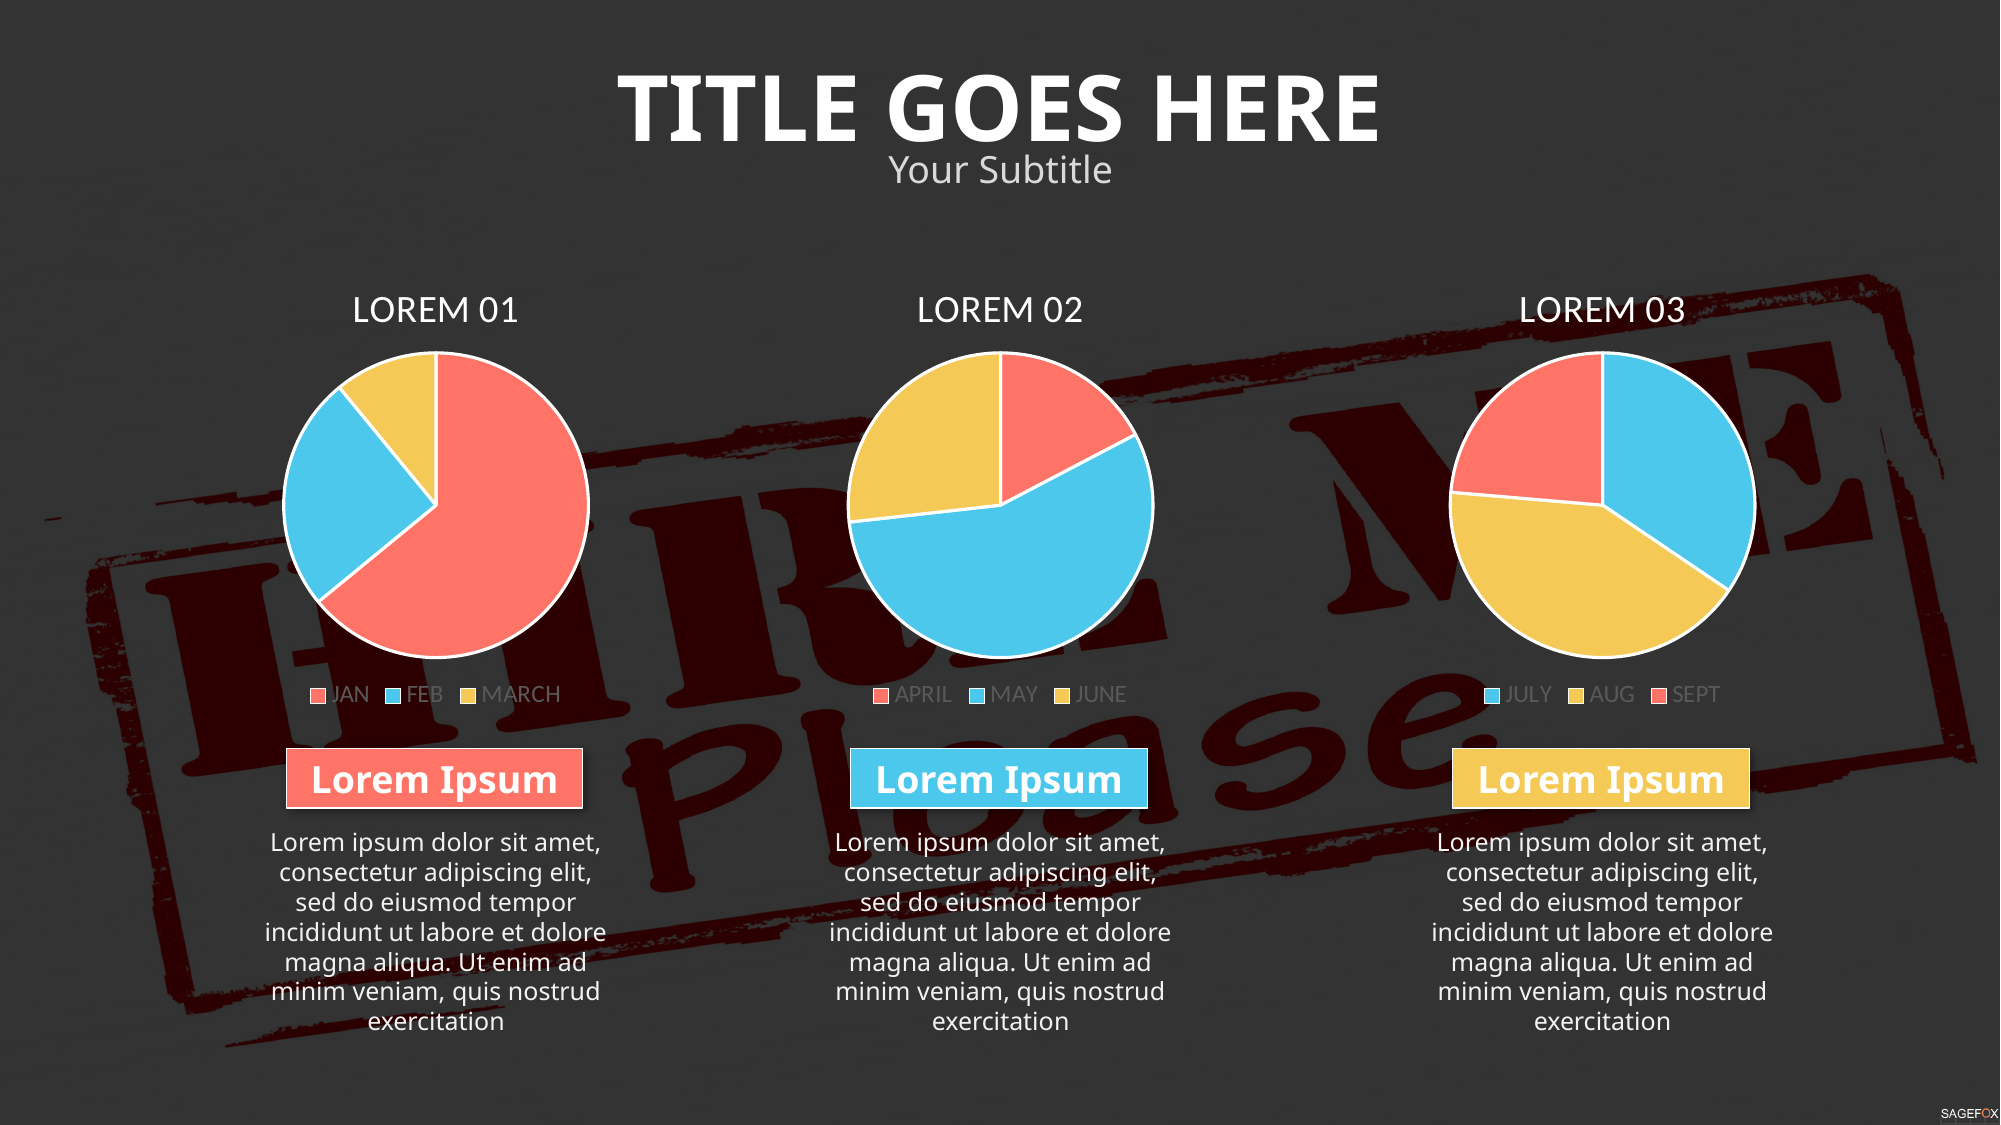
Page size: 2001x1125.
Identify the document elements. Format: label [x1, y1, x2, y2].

text_box [813, 747, 1189, 1014]
picture [0, 0, 2001, 1125]
chart [211, 264, 662, 715]
chart [1377, 264, 1828, 715]
text_box [548, 42, 1452, 199]
text_box [248, 747, 624, 1014]
chart [775, 264, 1226, 715]
text_box [1415, 747, 1791, 1014]
